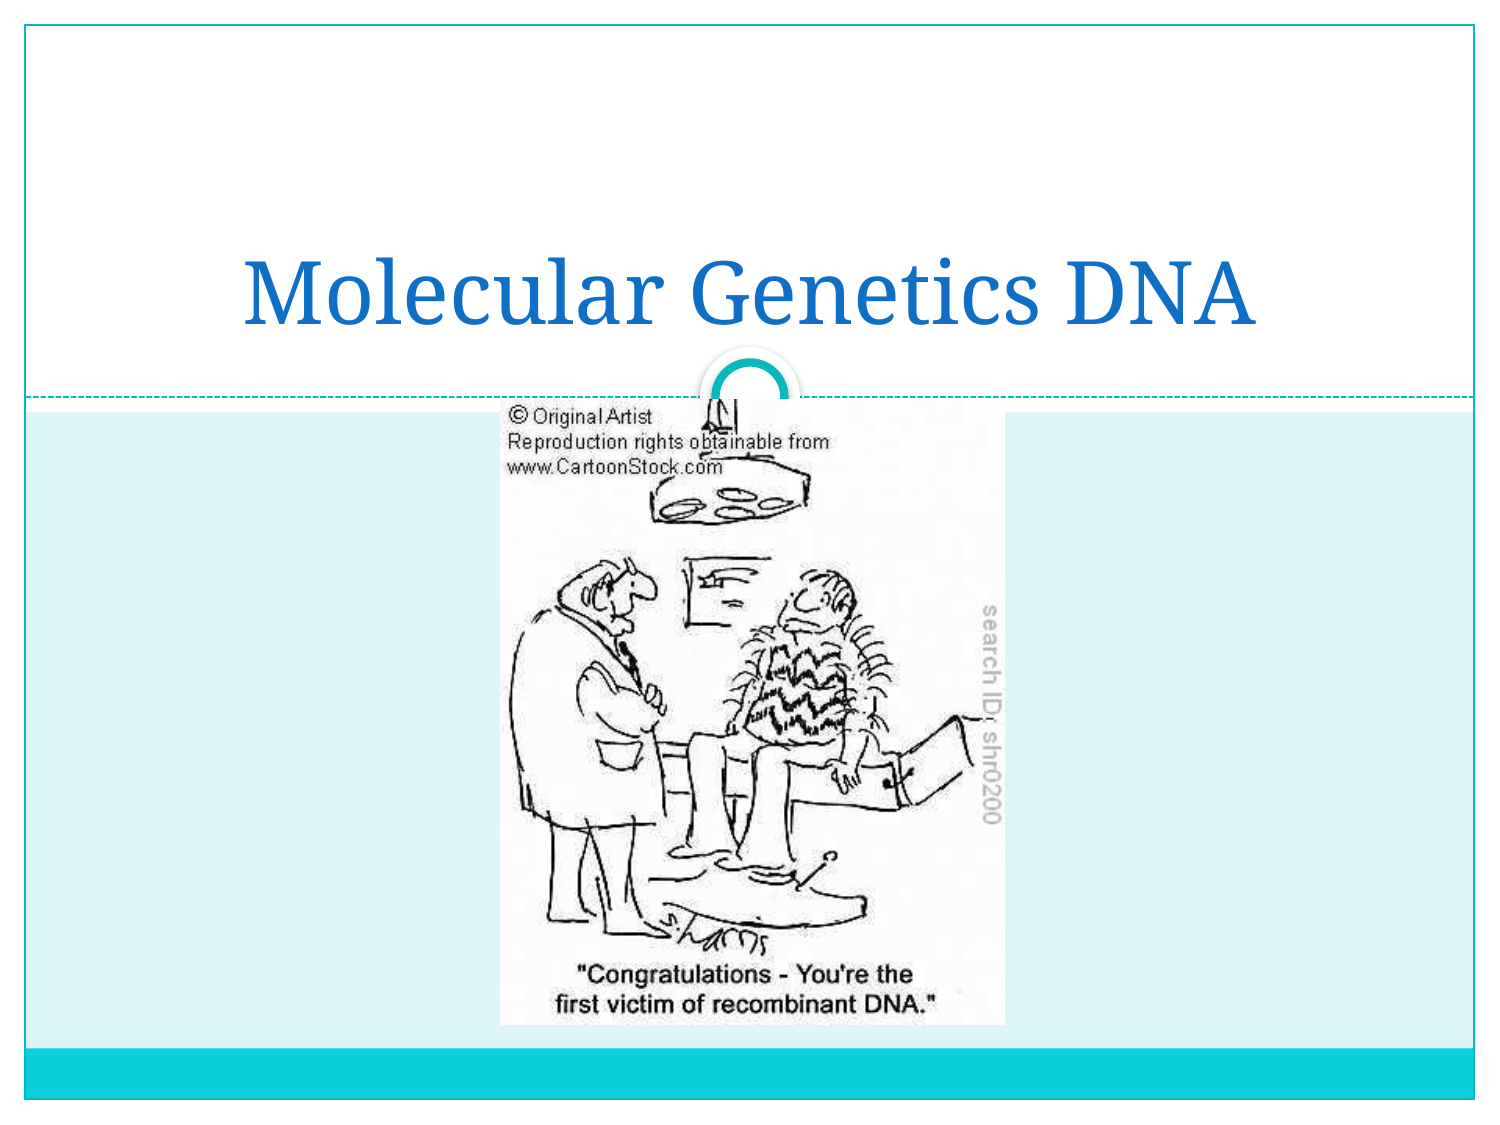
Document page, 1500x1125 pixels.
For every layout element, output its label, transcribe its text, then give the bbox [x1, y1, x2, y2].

title Molecular Genetics DNA [112, 62, 1388, 350]
picture [499, 399, 1005, 1026]
